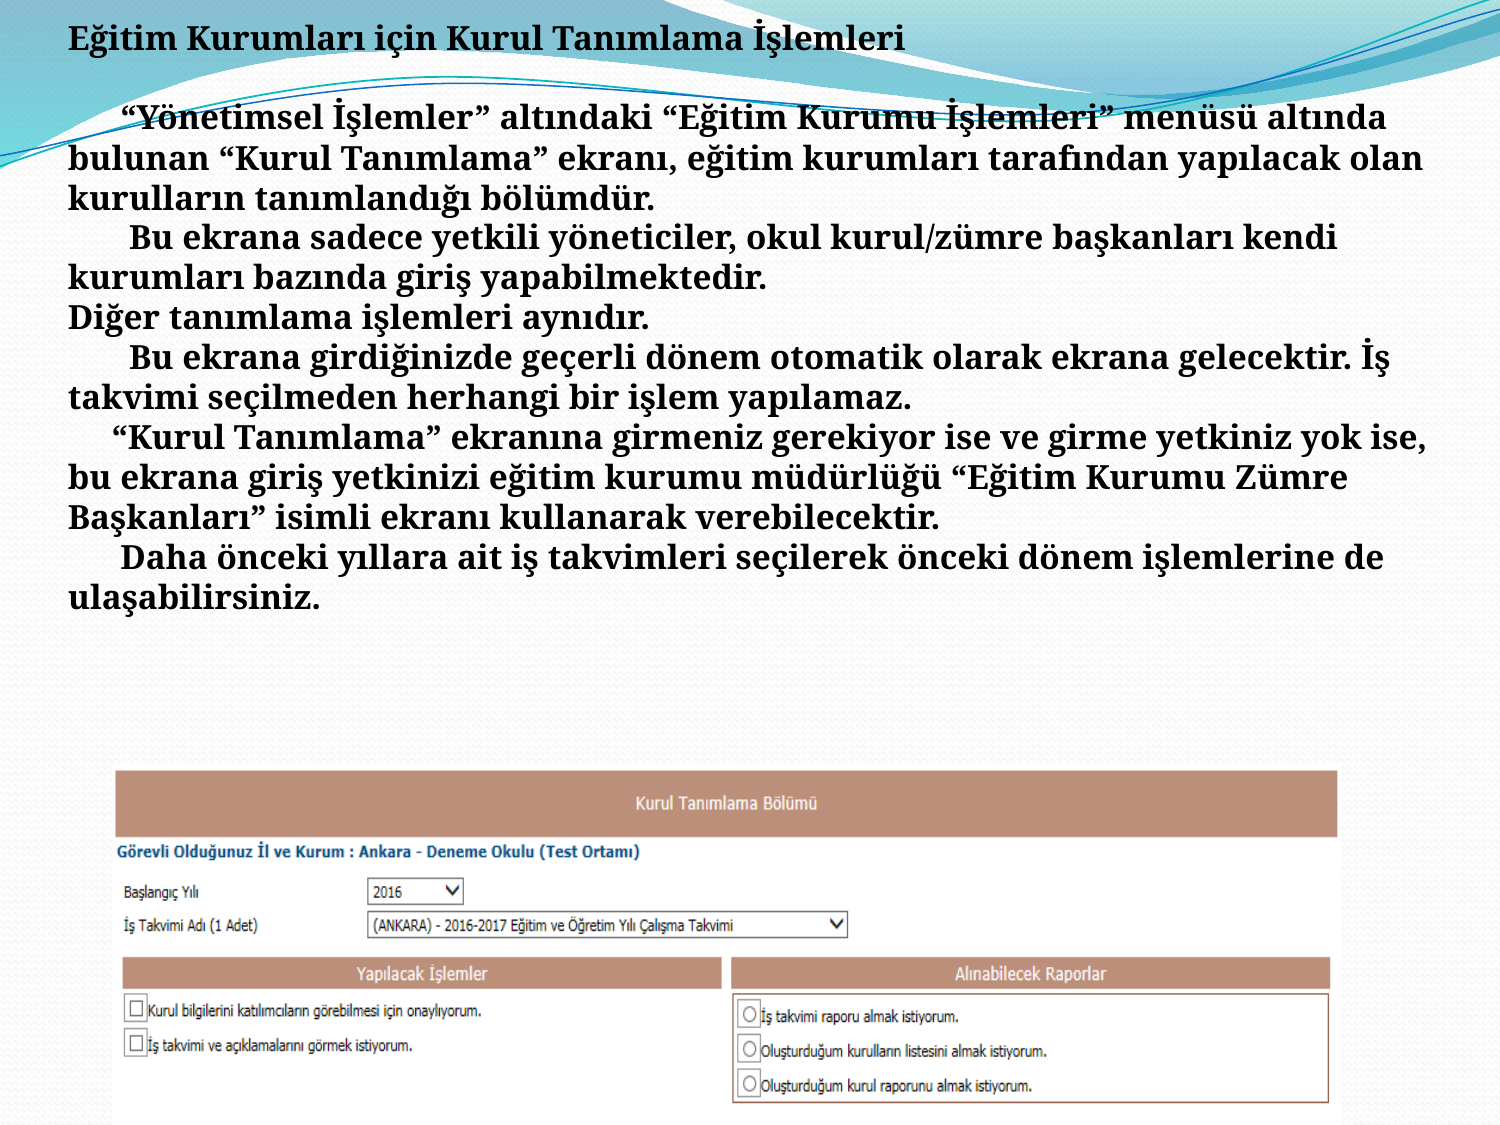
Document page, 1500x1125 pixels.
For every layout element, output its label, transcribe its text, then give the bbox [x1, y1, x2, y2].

picture [111, 764, 1341, 1125]
text_box Eğitim Kurumları için Kurul Tanımlama İşlemleri “Yönetimsel İşlemler” altındaki “Eğitim Kurumu İşlemleri” menüsü altında bulunan “Kurul Tanımlama” ekranı, eğitim kurumları tarafından yapılacak olan kurulların tanımlandığı bölümdür. Bu ekrana sadece yetkili yöneticiler, okul kurul/zümre başkanları kendi kurumları bazında giriş yapabilmektedir. Diğer tanımlama işlemleri aynıdır. Bu ekrana girdiğinizde geçerli dönem otomatik olarak ekrana gelecektir. İş takvimi seçilmeden herhangi bir işlem yapılamaz. “Kurul Tanımlama” ekranına girmeniz gerekiyor ise ve girme yetkiniz yok ise, bu ekrana giriş yetkinizi eğitim kurumu müdürlüğü “Eğitim Kurumu Zümre Başkanları” isimli ekranı kullanarak verebilecektir. Daha önceki yıllara ait iş takvimleri seçilerek önceki dönem işlemlerine de ulaşabilirsiniz. [53, 9, 1483, 624]
